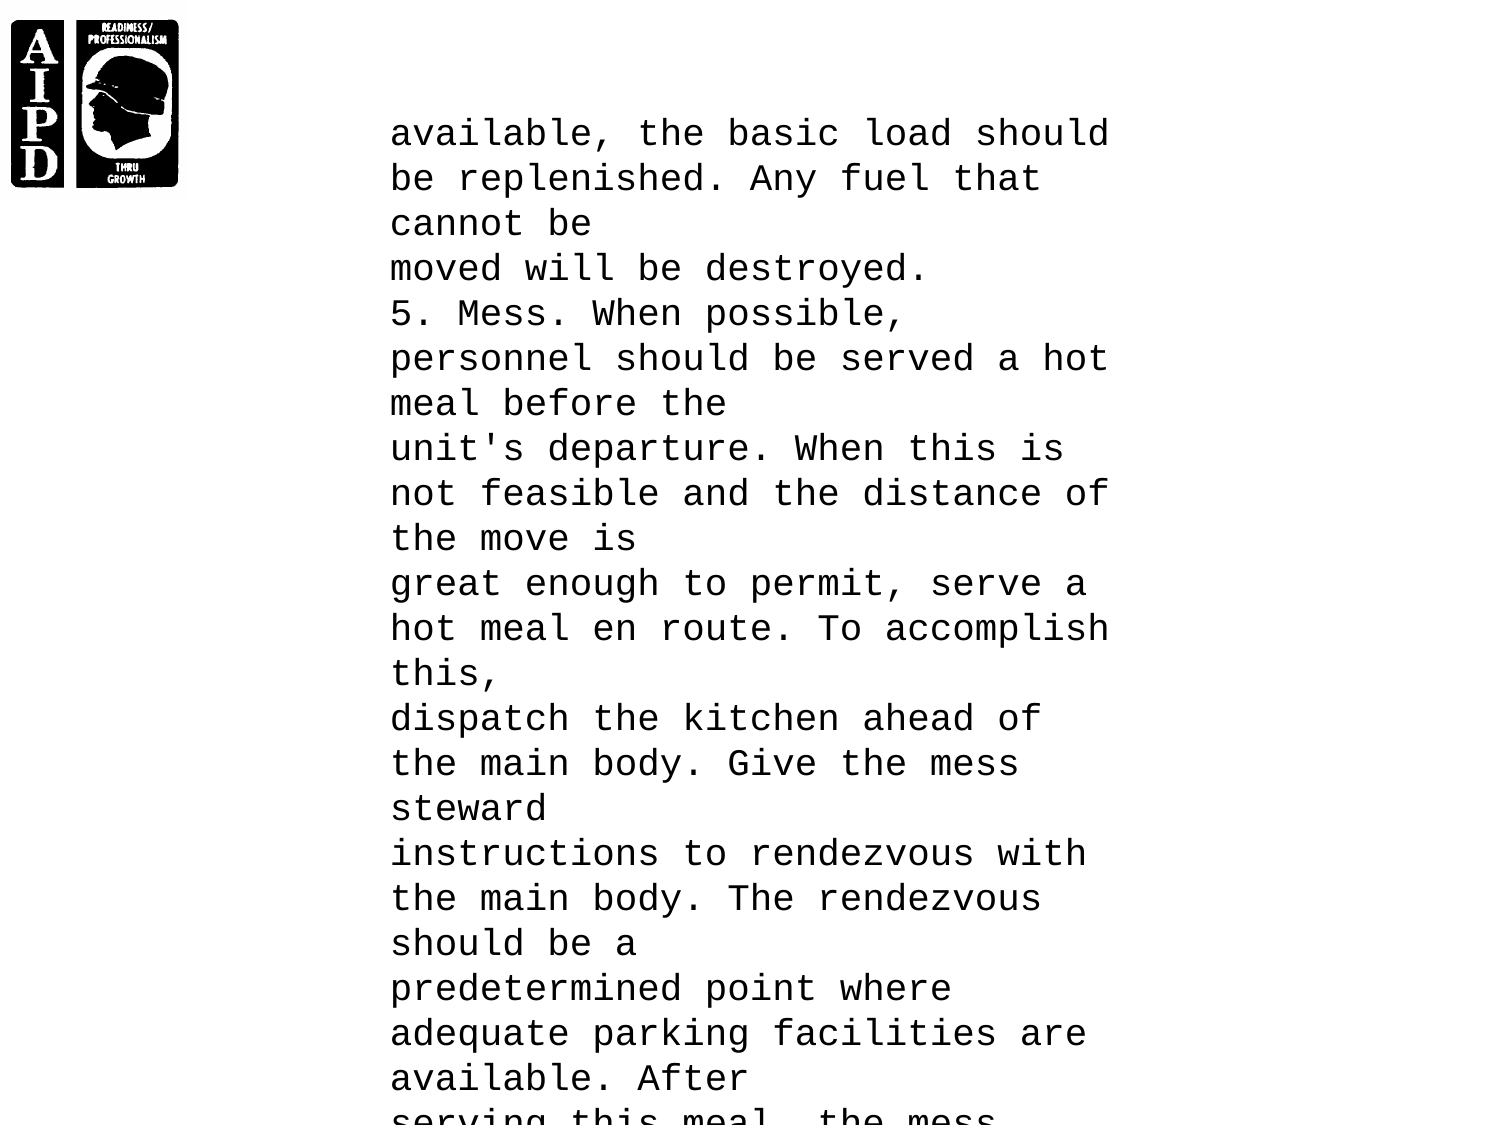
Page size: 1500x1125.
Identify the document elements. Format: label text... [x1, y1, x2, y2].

picture [0, 0, 187, 201]
text_box available, the basic load should be replenished. Any fuel that cannot be moved will be destroyed. 5. Mess. When possible, personnel should be served a hot meal before the unit's departure. When this is not feasible and the distance of the move is great enough to permit, serve a hot meal en route. To accomplish this, dispatch the kitchen ahead of the main body. Give the mess steward instructions to rendezvous with the main body. The rendezvous should be a predetermined point where adequate parking facilities are available. After serving this meal, the mess section may be directed to join the advance party. The mess section should depart with a full supply of water, fuel, and rations. [374, 100, 1125, 1125]
